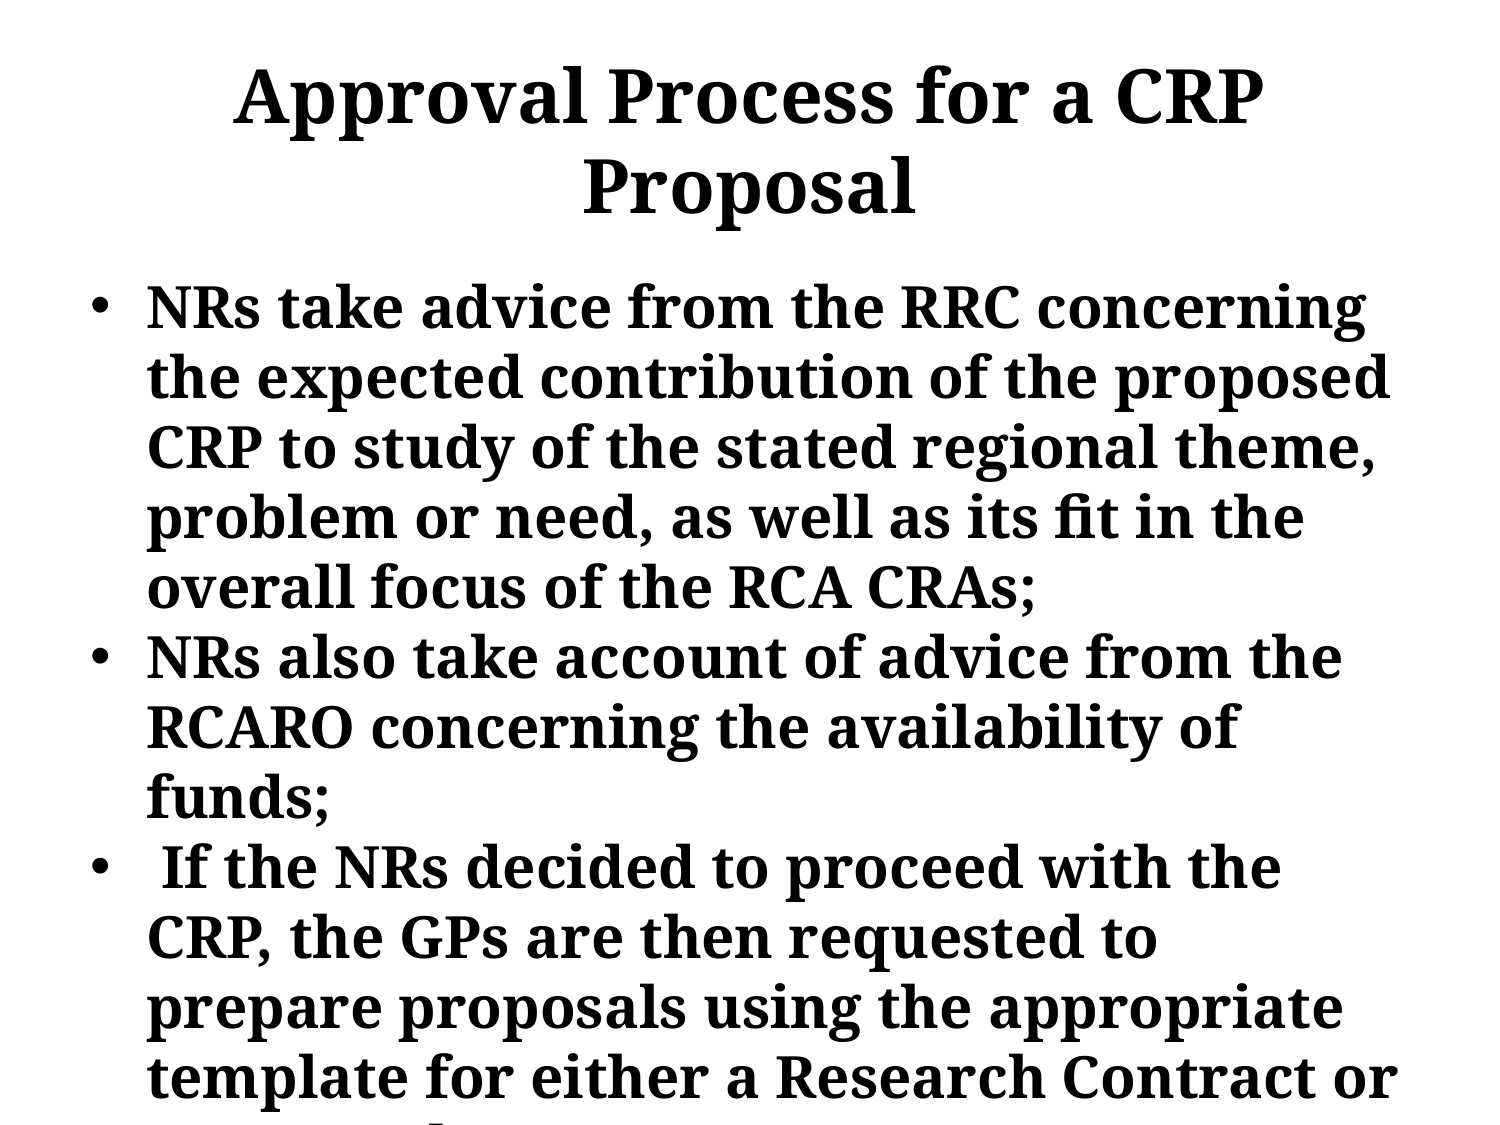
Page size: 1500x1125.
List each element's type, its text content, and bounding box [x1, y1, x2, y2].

title Approval Process for a CRP Proposal [75, 45, 1425, 233]
list NRs take advice from the RRC concerning the expected contribution of the proposed CRP to study of the stated regional theme, problem or need, as well as its fit in the overall focus of the RCA CRAs; NRs also take account of advice from the RCARO concerning the availability of funds; If the NRs decided to proceed with the CRP, the GPs are then requested to prepare proposals using the appropriate template for either a Research Contract or a Research Agreement. [75, 262, 1425, 1005]
